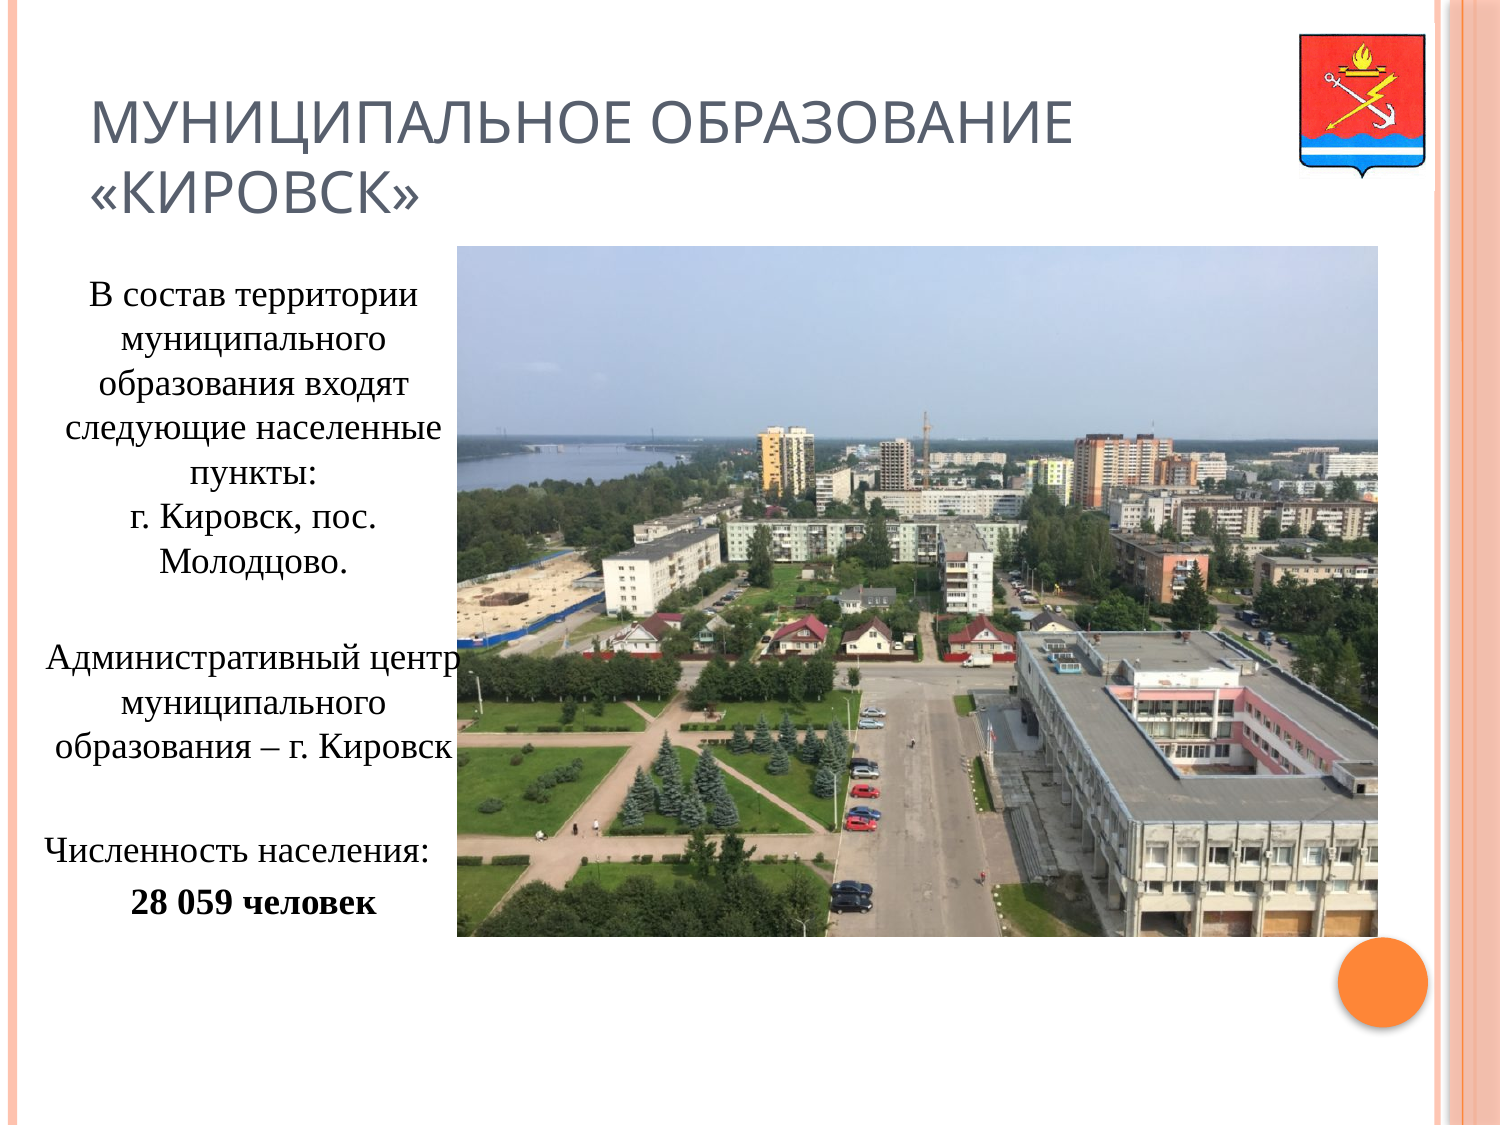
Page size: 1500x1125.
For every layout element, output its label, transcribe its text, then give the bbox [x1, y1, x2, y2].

title Муниципальное образование «Кировск» [75, 45, 1300, 233]
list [456, 245, 1379, 938]
text_box В состав территории муниципального образования входят следующие населенные пункты: г. Кировск, пос. Молодцово. Административный центр муниципального образования – г. Кировск Численность населения: 28 059 человек [29, 261, 451, 941]
picture [1288, 22, 1435, 191]
